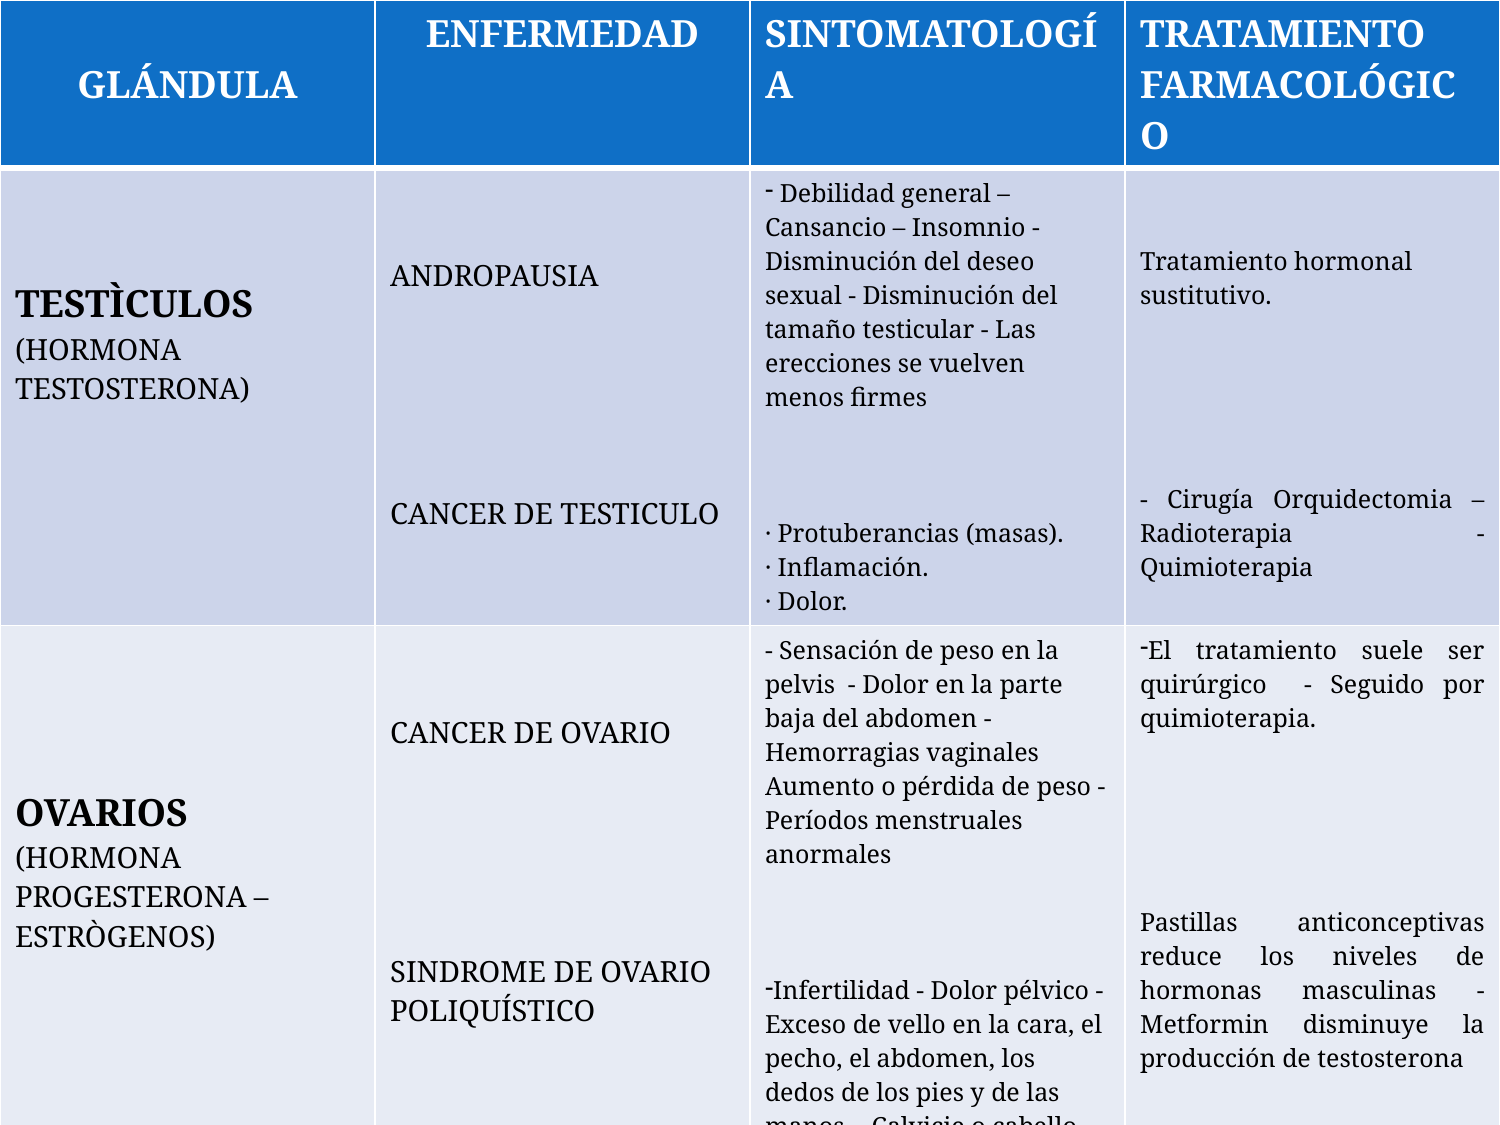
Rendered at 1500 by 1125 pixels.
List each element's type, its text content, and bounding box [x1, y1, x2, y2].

table_header SINTOMATOLOGÍA [751, 1, 1124, 165]
table_cell Debilidad general – Cansancio – Insomnio - Disminución del deseo sexual - Disminución del tamaño testicular - Las erecciones se vuelven menos firmes · Protuberancias (masas). · Inflamación. · Dolor. [751, 171, 1124, 625]
table_header GLÁNDULA [1, 1, 374, 165]
table_header ENFERMEDAD [376, 1, 749, 165]
table_header TRATAMIENTO FARMACOLÓGICO [1126, 1, 1499, 165]
table_cell OVARIOS (HORMONA PROGESTERONA – ESTRÒGENOS) [1, 626, 374, 1125]
table_cell - Sensación de peso en la pelvis - Dolor en la parte baja del abdomen - Hemorragias vaginales Aumento o pérdida de peso - Períodos menstruales anormales Infertilidad - Dolor pélvico -Exceso de vello en la cara, el pecho, el abdomen, los dedos de los pies y de las manos - Calvicie o cabello débil - Acné [751, 626, 1124, 1125]
table_cell CANCER DE OVARIO SINDROME DE OVARIO POLIQUÍSTICO [376, 626, 749, 1125]
table_cell Tratamiento hormonal sustitutivo. - Cirugía Orquidectomia – Radioterapia - Quimioterapia [1126, 171, 1499, 625]
table_cell El tratamiento suele ser quirúrgico - Seguido por quimioterapia. Pastillas anticonceptivas reduce los niveles de hormonas masculinas - Metformin disminuye la producción de testosterona [1126, 626, 1499, 1125]
table_cell TESTÌCULOS (HORMONA TESTOSTERONA) [1, 171, 374, 625]
table_cell ANDROPAUSIA CANCER DE TESTICULO [376, 171, 749, 625]
